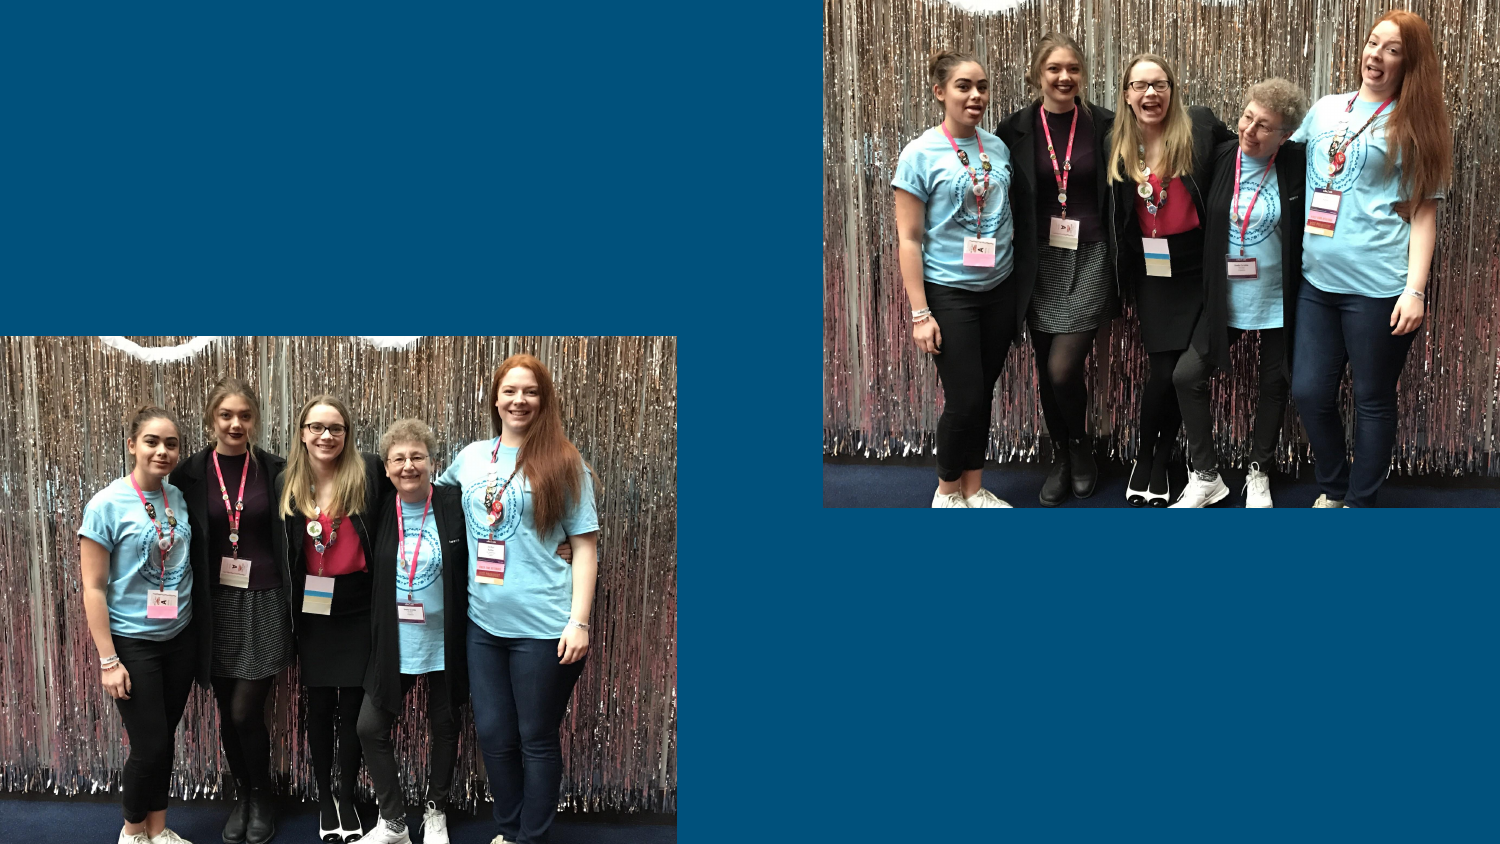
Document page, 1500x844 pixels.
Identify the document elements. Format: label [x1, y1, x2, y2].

picture [0, 337, 676, 844]
picture [824, 0, 1500, 507]
